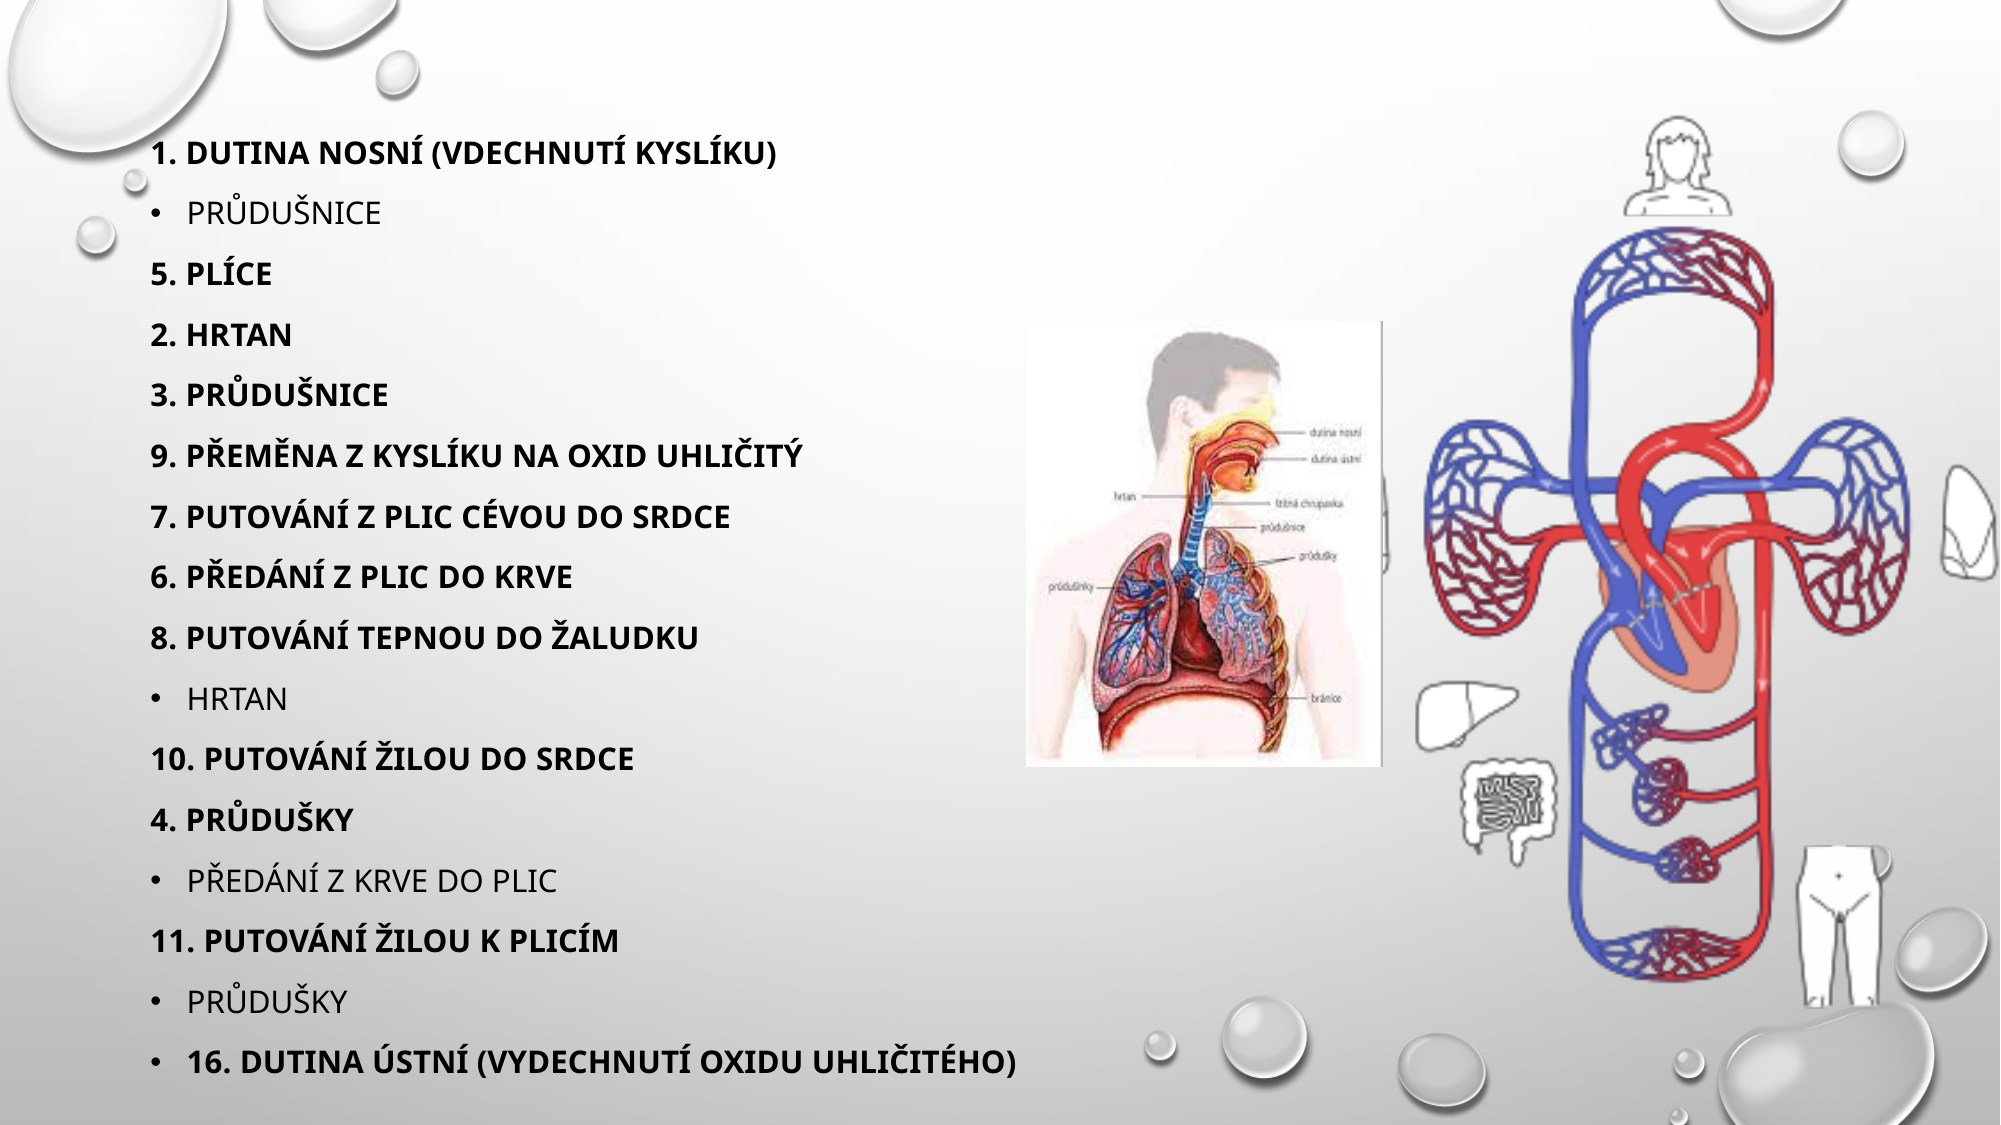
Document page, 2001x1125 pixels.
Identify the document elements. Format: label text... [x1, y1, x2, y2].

list 1. Dutina nosní (vdechnutí kyslíku) Průdušnice 5. Plíce 2. Hrtan 3. Průdušnice 9. Přeměna z kyslíku na oxid uhličitý 7. Putování z plic cévou do srdce 6. Předání z plic do krve 8. Putování tepnou do žaludku Hrtan 10. Putování žilou do srdce 4. Průdušky Předání z krve do plic 11. Putování žilou k plicím Průdušky 16. Dutina ústní (vydechnutí oxidu uhličitého) [135, 117, 1205, 1090]
picture [0, 0, 2000, 1125]
